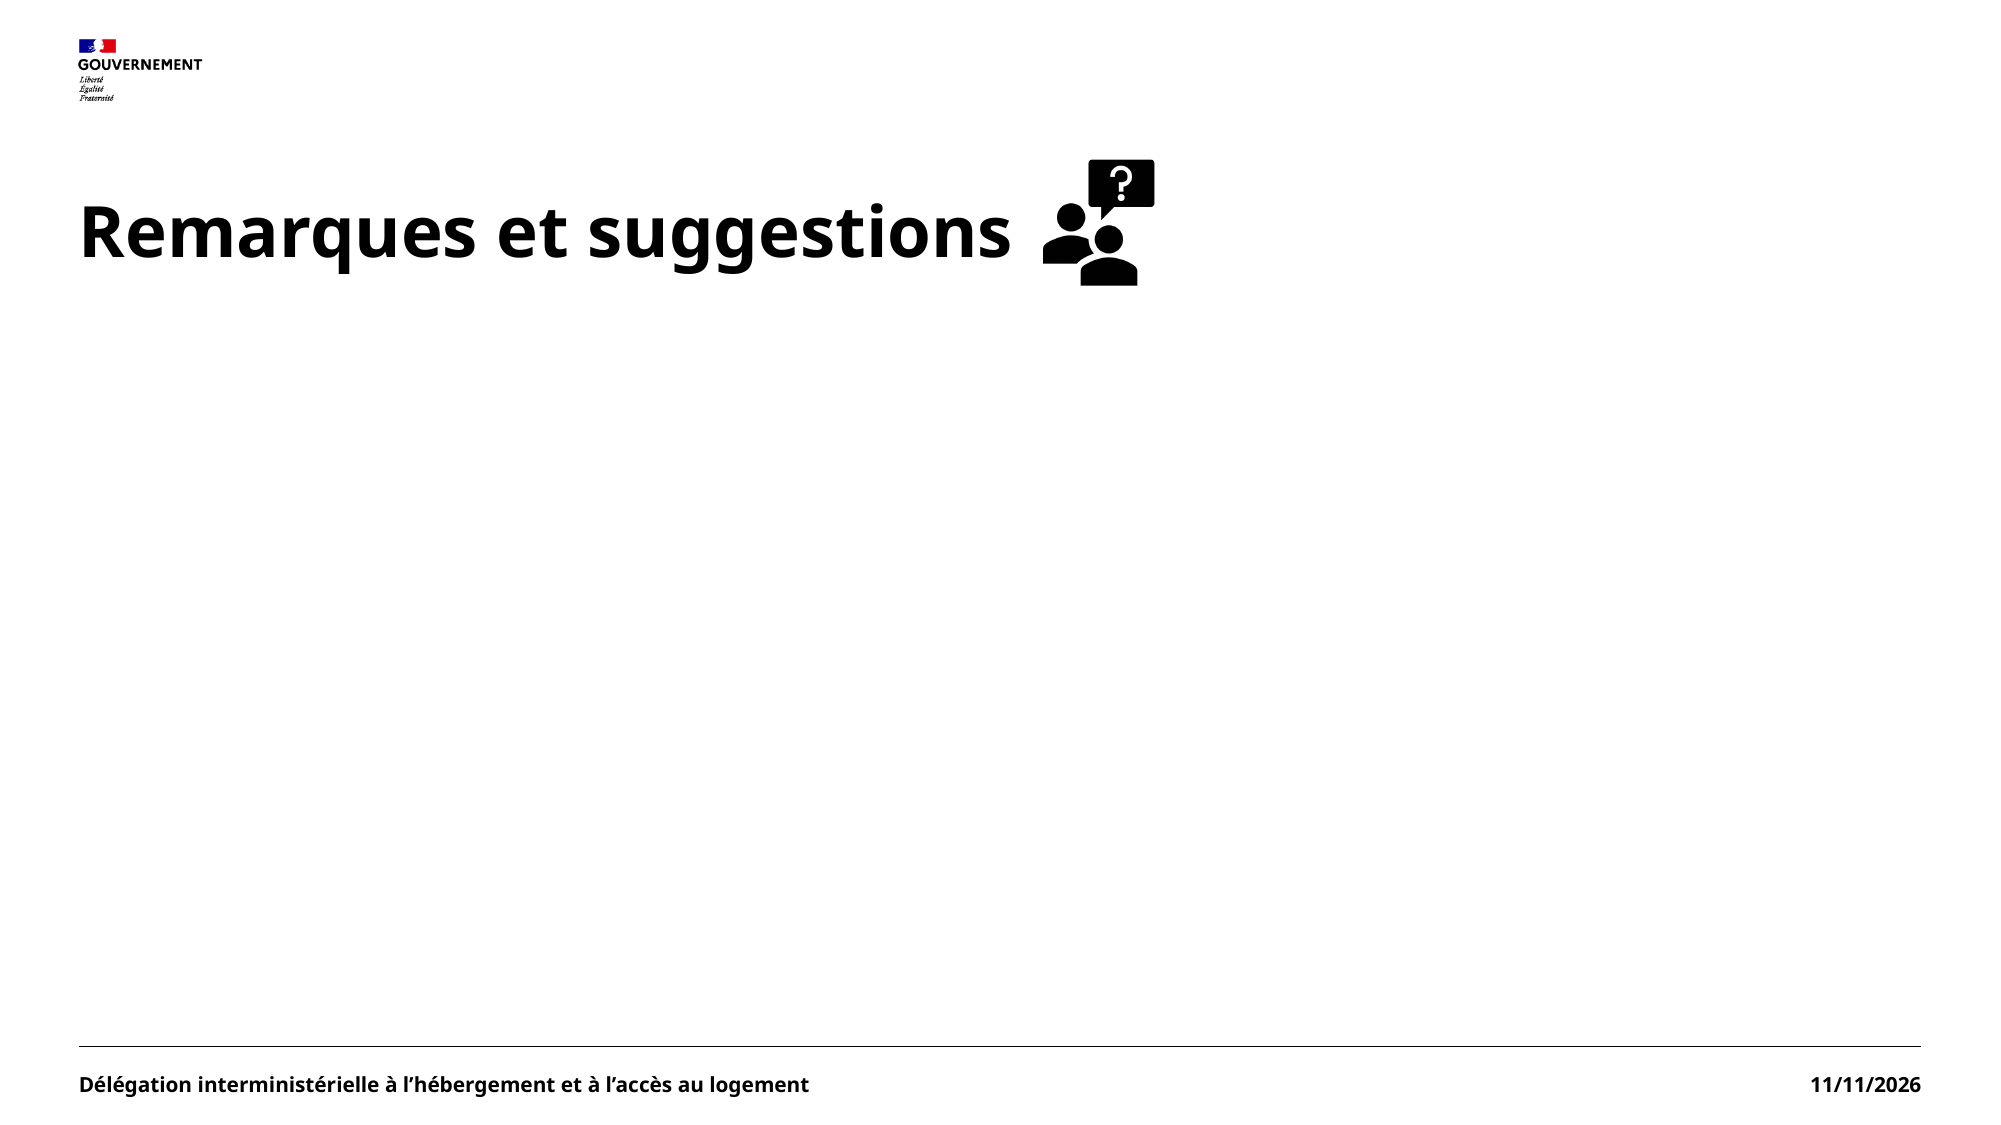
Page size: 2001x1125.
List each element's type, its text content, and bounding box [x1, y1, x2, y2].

footer Délégation interministérielle à l’hébergement et à l’accès au logement [78, 1046, 1371, 1125]
picture [1022, 147, 1174, 298]
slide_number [1665, 1046, 1922, 1125]
picture [63, 23, 221, 142]
title Remarques et suggestions [78, 196, 1922, 355]
